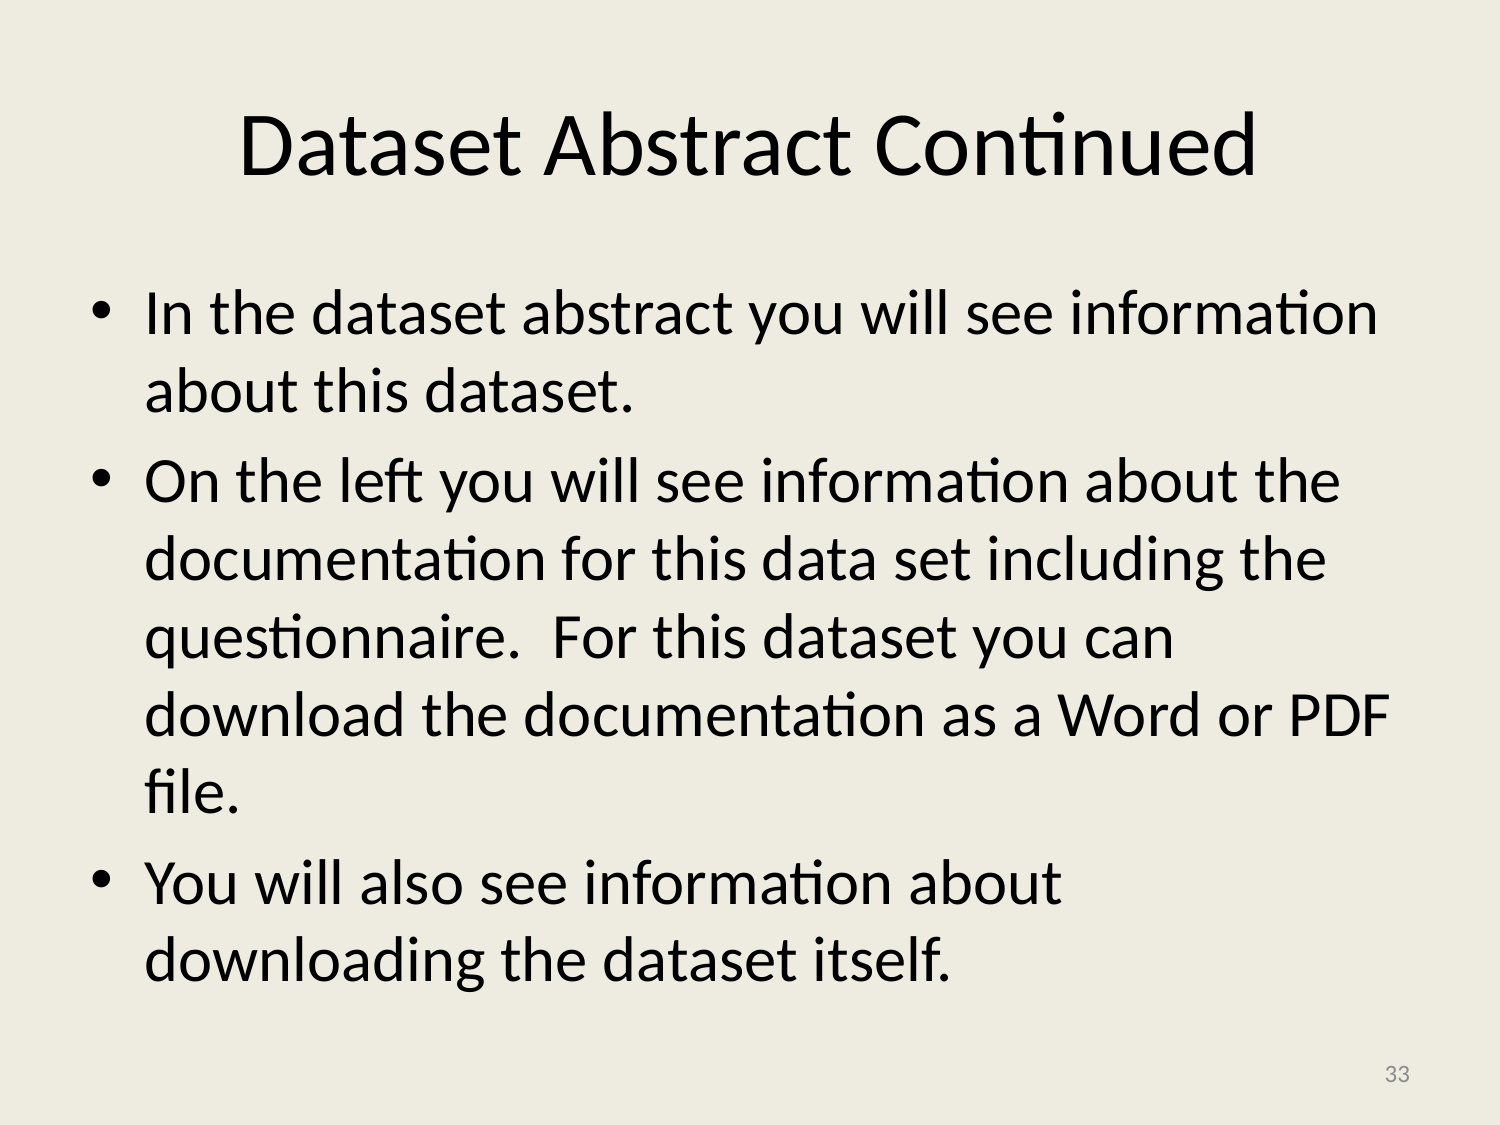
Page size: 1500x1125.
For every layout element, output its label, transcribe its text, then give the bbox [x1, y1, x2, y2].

title Dataset Abstract Continued [75, 45, 1425, 233]
slide_number 33 [1074, 1042, 1425, 1103]
list In the dataset abstract you will see information about this dataset. On the left you will see information about the documentation for this data set including the questionnaire. For this dataset you can download the documentation as a Word or PDF file. You will also see information about downloading the dataset itself. [75, 262, 1425, 1005]
